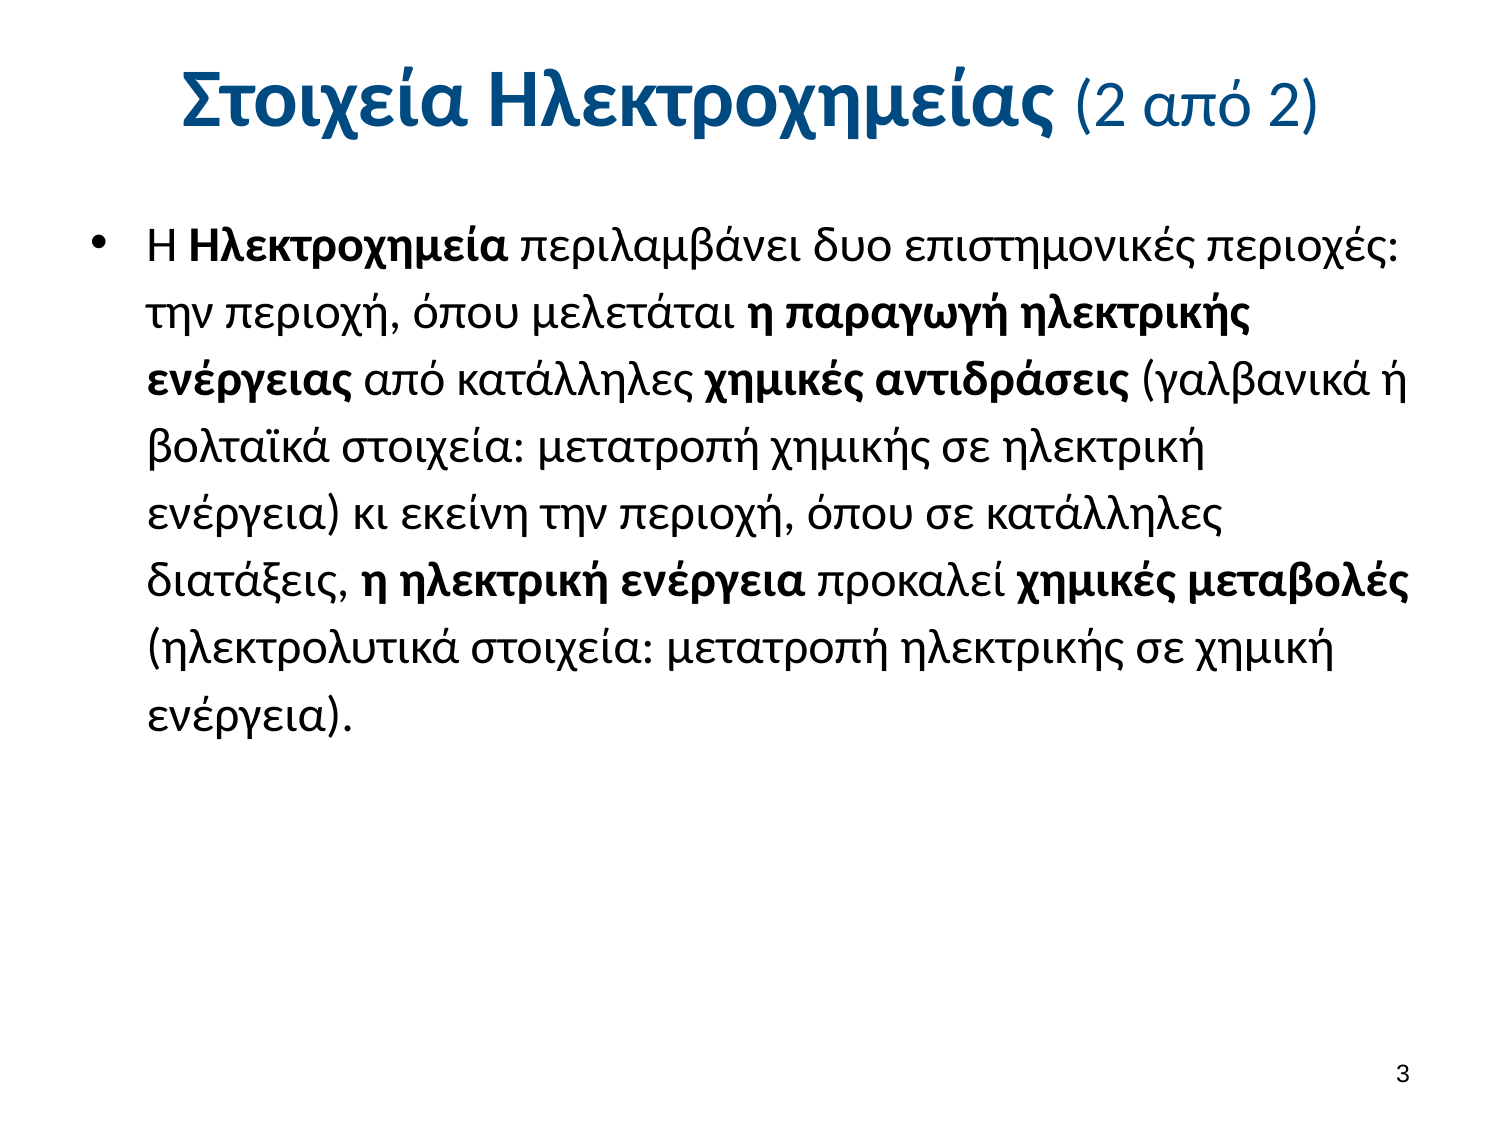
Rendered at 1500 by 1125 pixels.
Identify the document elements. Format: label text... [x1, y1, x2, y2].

slide_number 2 [1074, 1042, 1425, 1103]
title Στοιχεία Ηλεκτροχημείας (2 από 2) [76, 19, 1427, 169]
list Η Ηλεκτροχημεία περιλαμβάνει δυο επιστημονικές περιοχές: την περιοχή, όπου μελετάται η παραγωγή ηλεκτρικής ενέργειας από κατάλληλες χημικές αντιδράσεις (γαλβανικά ή βολταϊκά στοιχεία: μετατροπή χημικής σε ηλεκτρική ενέργεια) κι εκείνη την περιοχή, όπου σε κατάλληλες διατάξεις, η ηλεκτρική ενέργεια προκαλεί χημικές μεταβολές (ηλεκτρολυτικά στοιχεία: μετατροπή ηλεκτρικής σε χημική ενέργεια). [75, 196, 1425, 1024]
